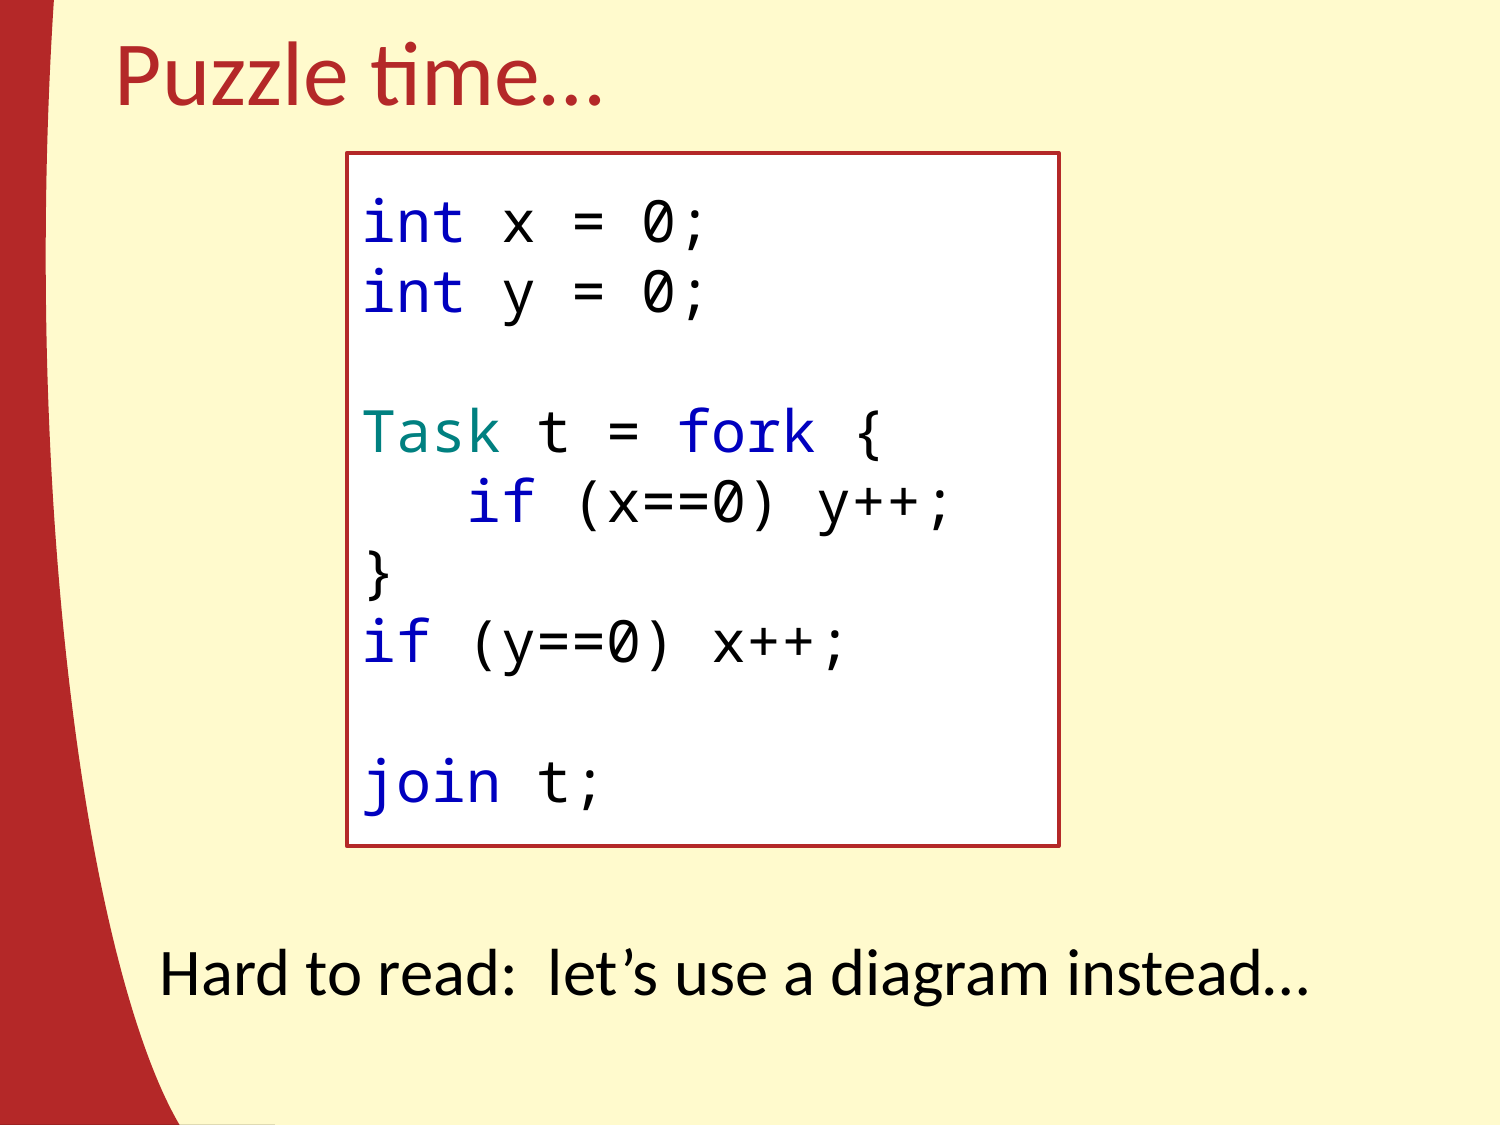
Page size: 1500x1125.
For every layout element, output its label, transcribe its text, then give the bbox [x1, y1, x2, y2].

text_box int x = 0; int y = 0; Task t = fork { if (x==0) y++; } if (y==0) x++; join t; [345, 151, 1061, 848]
title Puzzle time… [99, 0, 1450, 163]
text_box Hard to read: let’s use a diagram instead… [145, 921, 1431, 1017]
